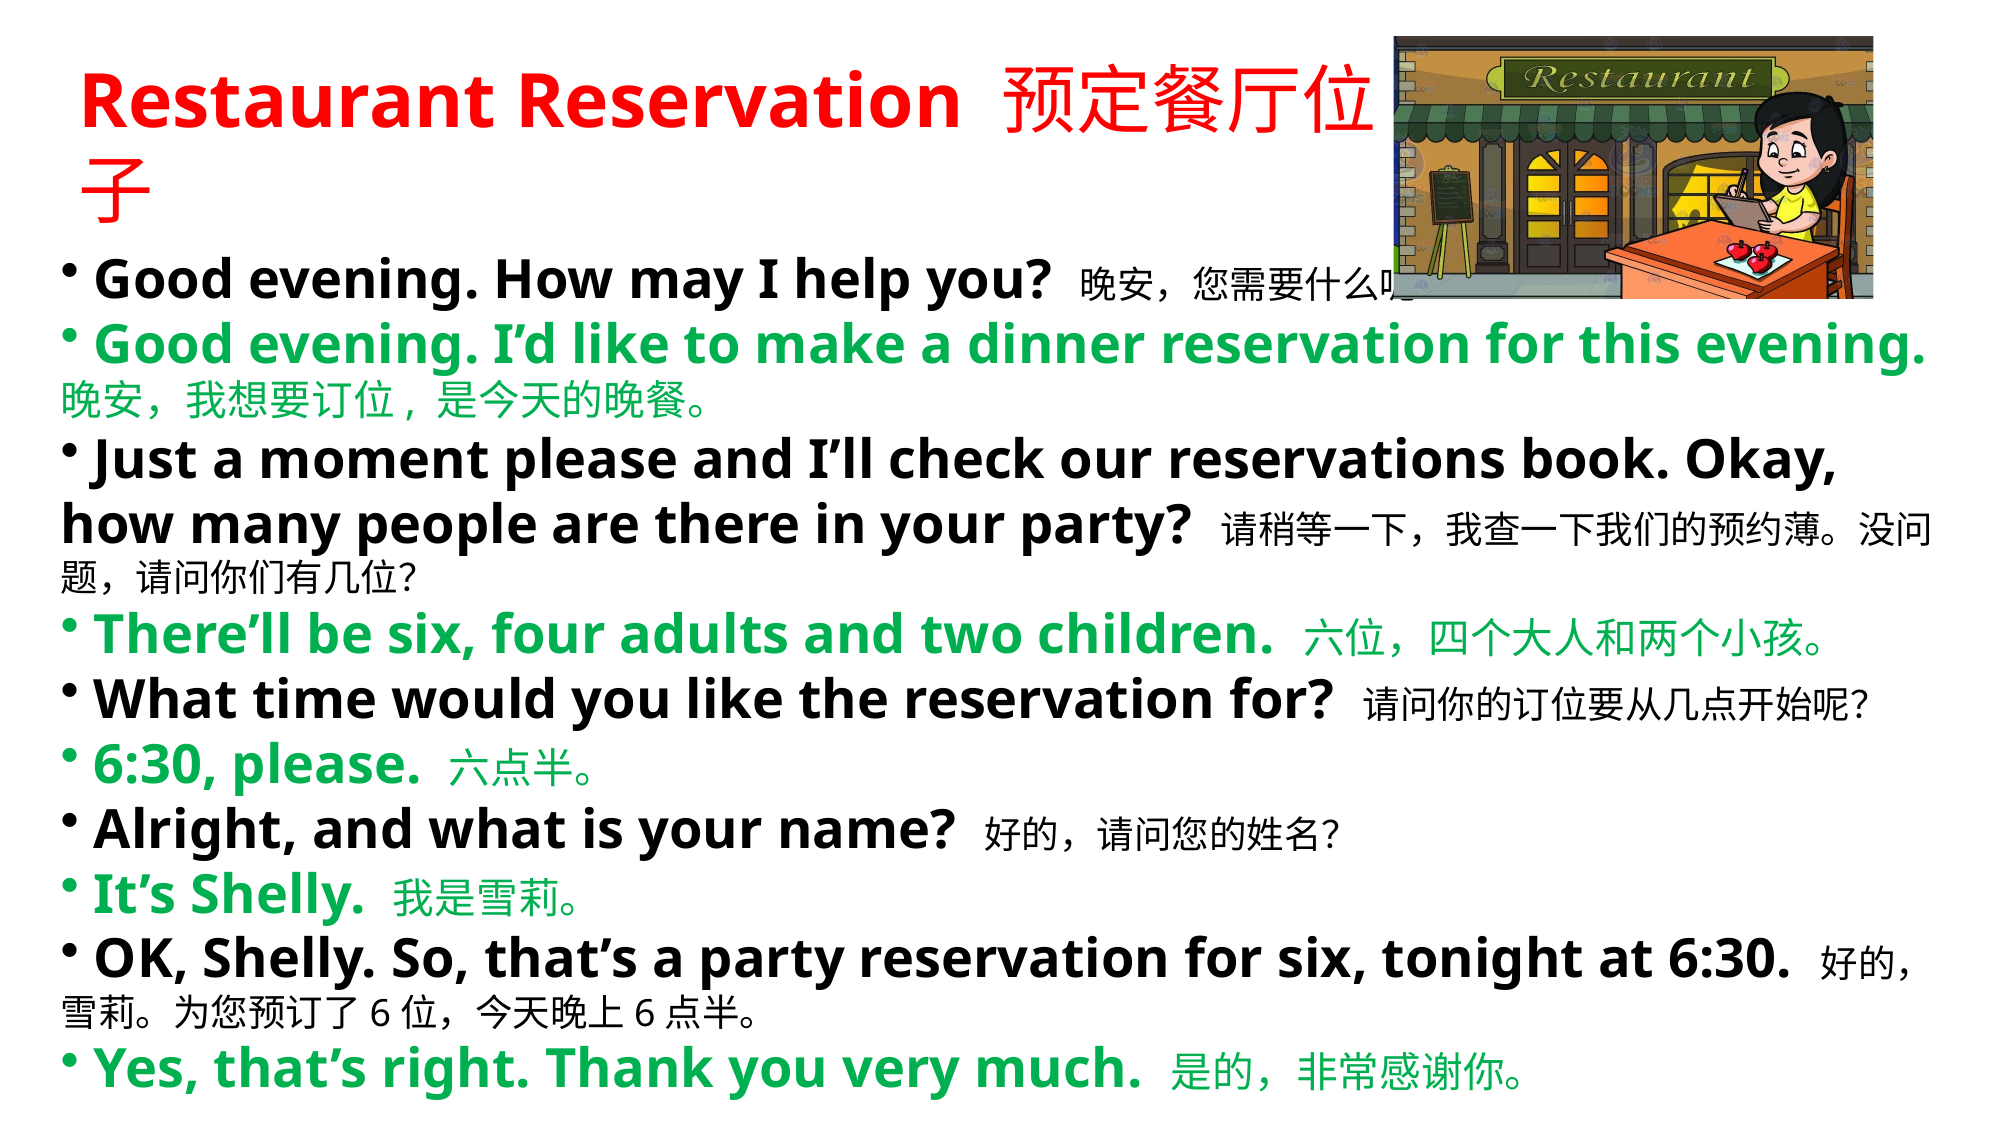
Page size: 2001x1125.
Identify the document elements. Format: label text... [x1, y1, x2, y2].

text_box Good evening. How may I help you? 晚安，您需要什么呢？ Good evening. I’d like to make a dinner reservation for this evening. 晚安，我想要订位, 是今天的晚餐。 Just a moment please and I’ll check our reservations book. Okay, how many people are there in your party? 请稍等一下，我查一下我们的预约薄。没问题，请问你们有几位？ There’ll be six, four adults and two children. 六位，四个大人和两个小孩。 What time would you like the reservation for? 请问你的订位要从几点开始呢？ 6:30, please. 六点半。 Alright, and what is your name? 好的，请问您的姓名？ It’s Shelly. 我是雪莉。 OK, Shelly. So, that’s a party reservation for six, tonight at 6:30. 好的，雪莉。为您预订了6位，今天晚上6点半。 Yes, that’s right. Thank you very much. 是的，非常感谢你。 [45, 236, 1955, 1107]
picture [1393, 36, 1874, 299]
text_box Restaurant Reservation 预定餐厅位子 [64, 44, 1393, 236]
